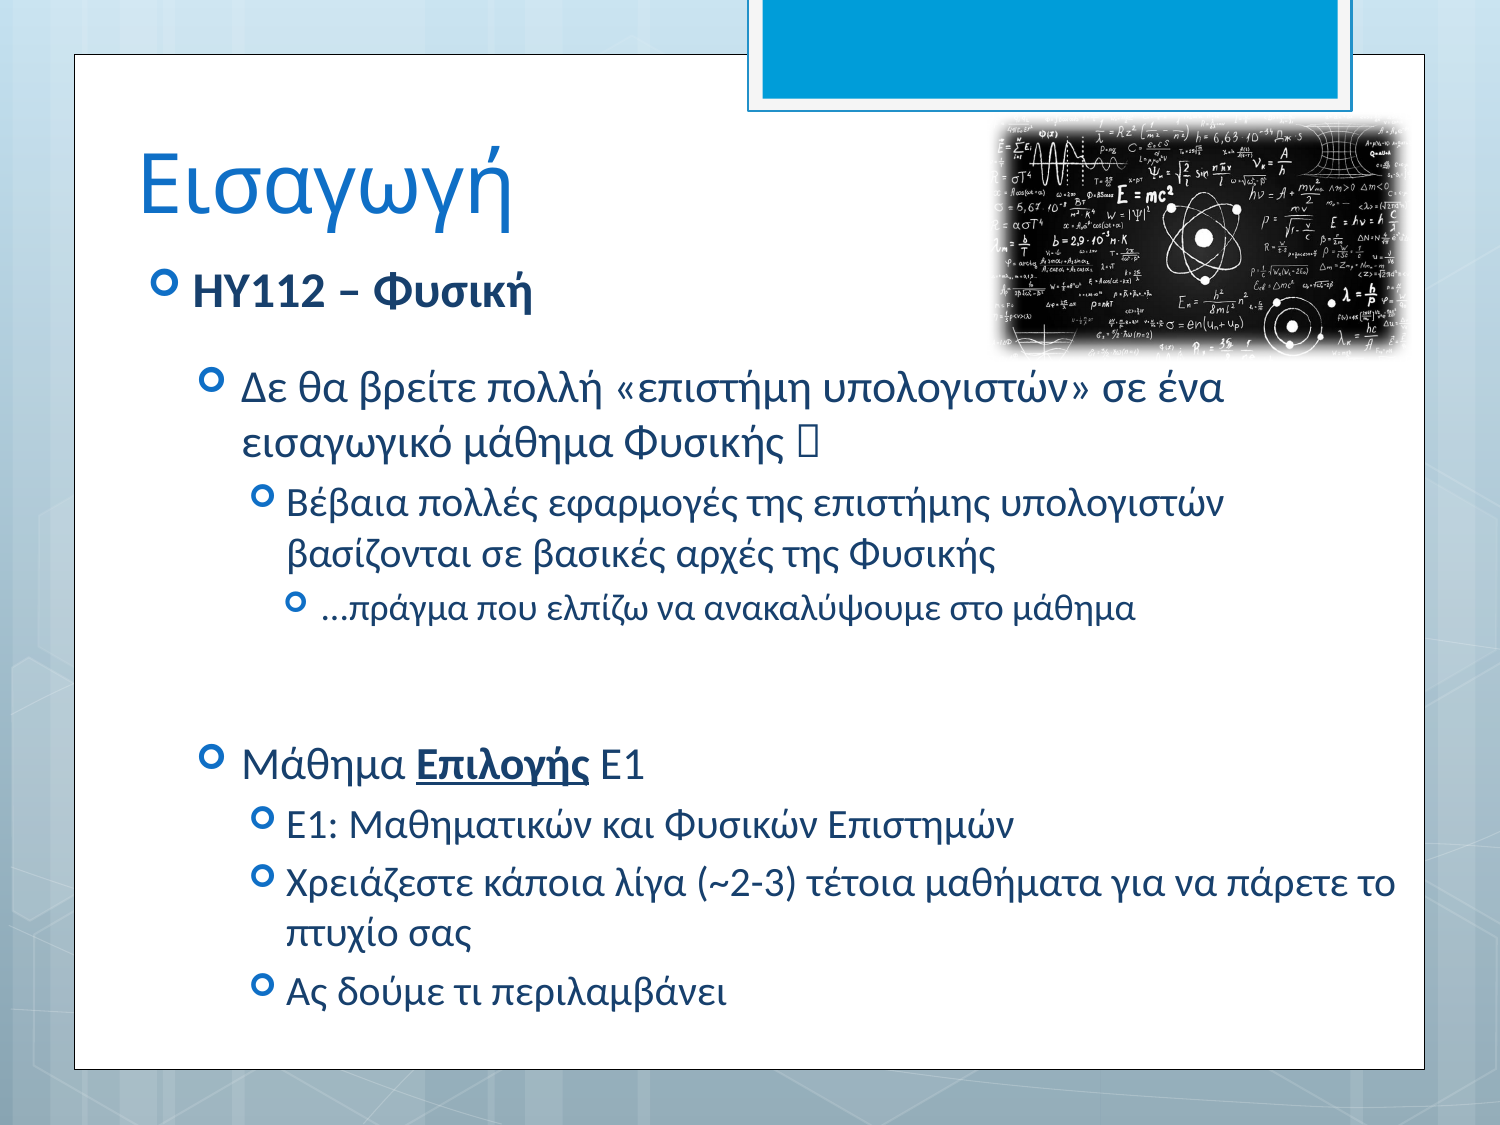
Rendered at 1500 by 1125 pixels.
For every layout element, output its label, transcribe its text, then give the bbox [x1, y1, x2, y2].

picture [987, 112, 1413, 363]
title Εισαγωγή [121, 50, 1338, 238]
list ΗΥ112 – Φυσική Δε θα βρείτε πολλή «επιστήμη υπολογιστών» σε ένα εισαγωγικό μάθημα Φυσικής  Βέβαια πολλές εφαρμογές της επιστήμης υπολογιστών βασίζονται σε βασικές αρχές της Φυσικής ...πράγμα που ελπίζω να ανακαλύψουμε στο μάθημα Μάθημα Επιλογής Ε1 Ε1: Μαθηματικών και Φυσικών Επιστημών Χρειάζεστε κάποια λίγα (~2-3) τέτοια μαθήματα για να πάρετε το πτυχίο σας Ας δούμε τι περιλαμβάνει [121, 249, 1413, 1088]
